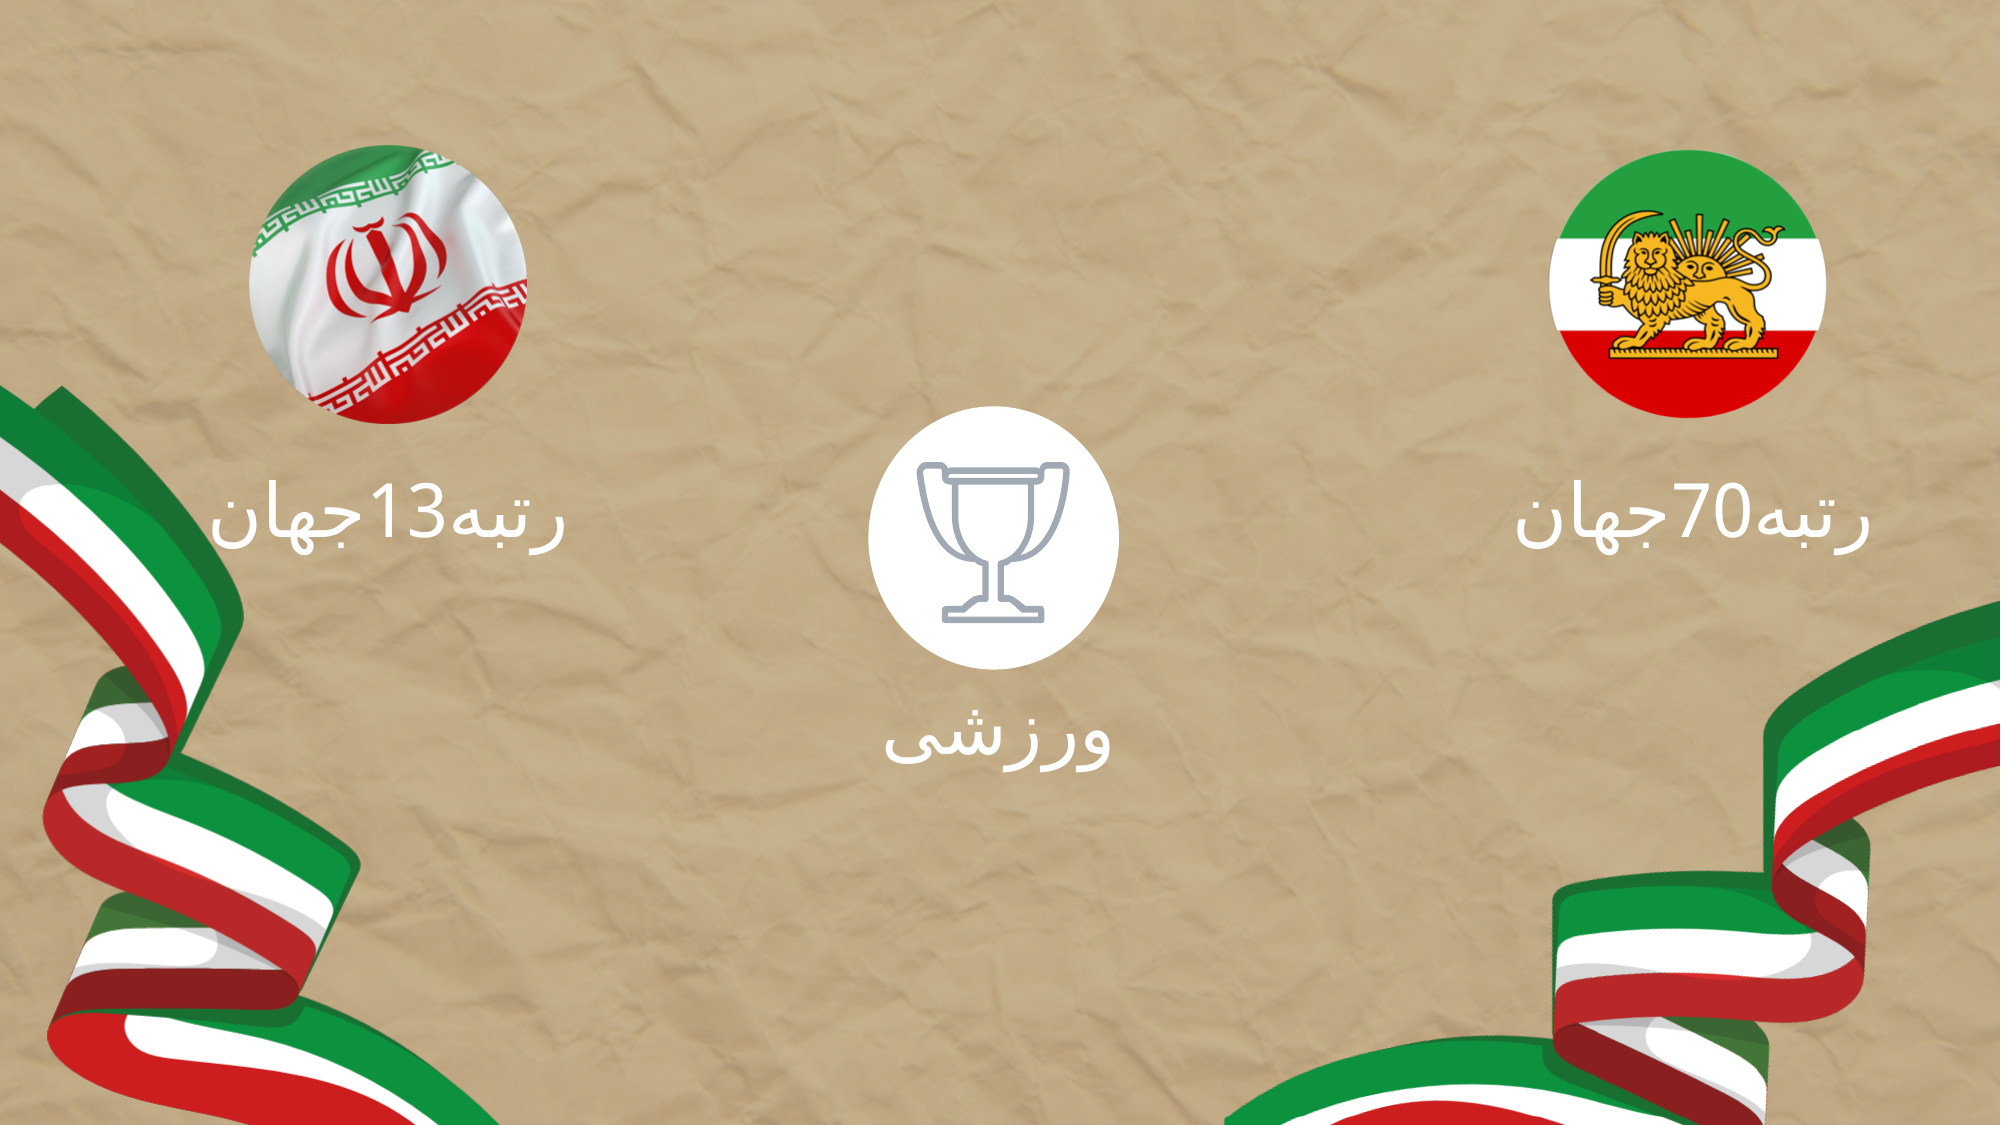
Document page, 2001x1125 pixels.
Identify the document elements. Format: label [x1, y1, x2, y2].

text_box [868, 406, 1119, 670]
picture [0, 0, 2000, 1125]
